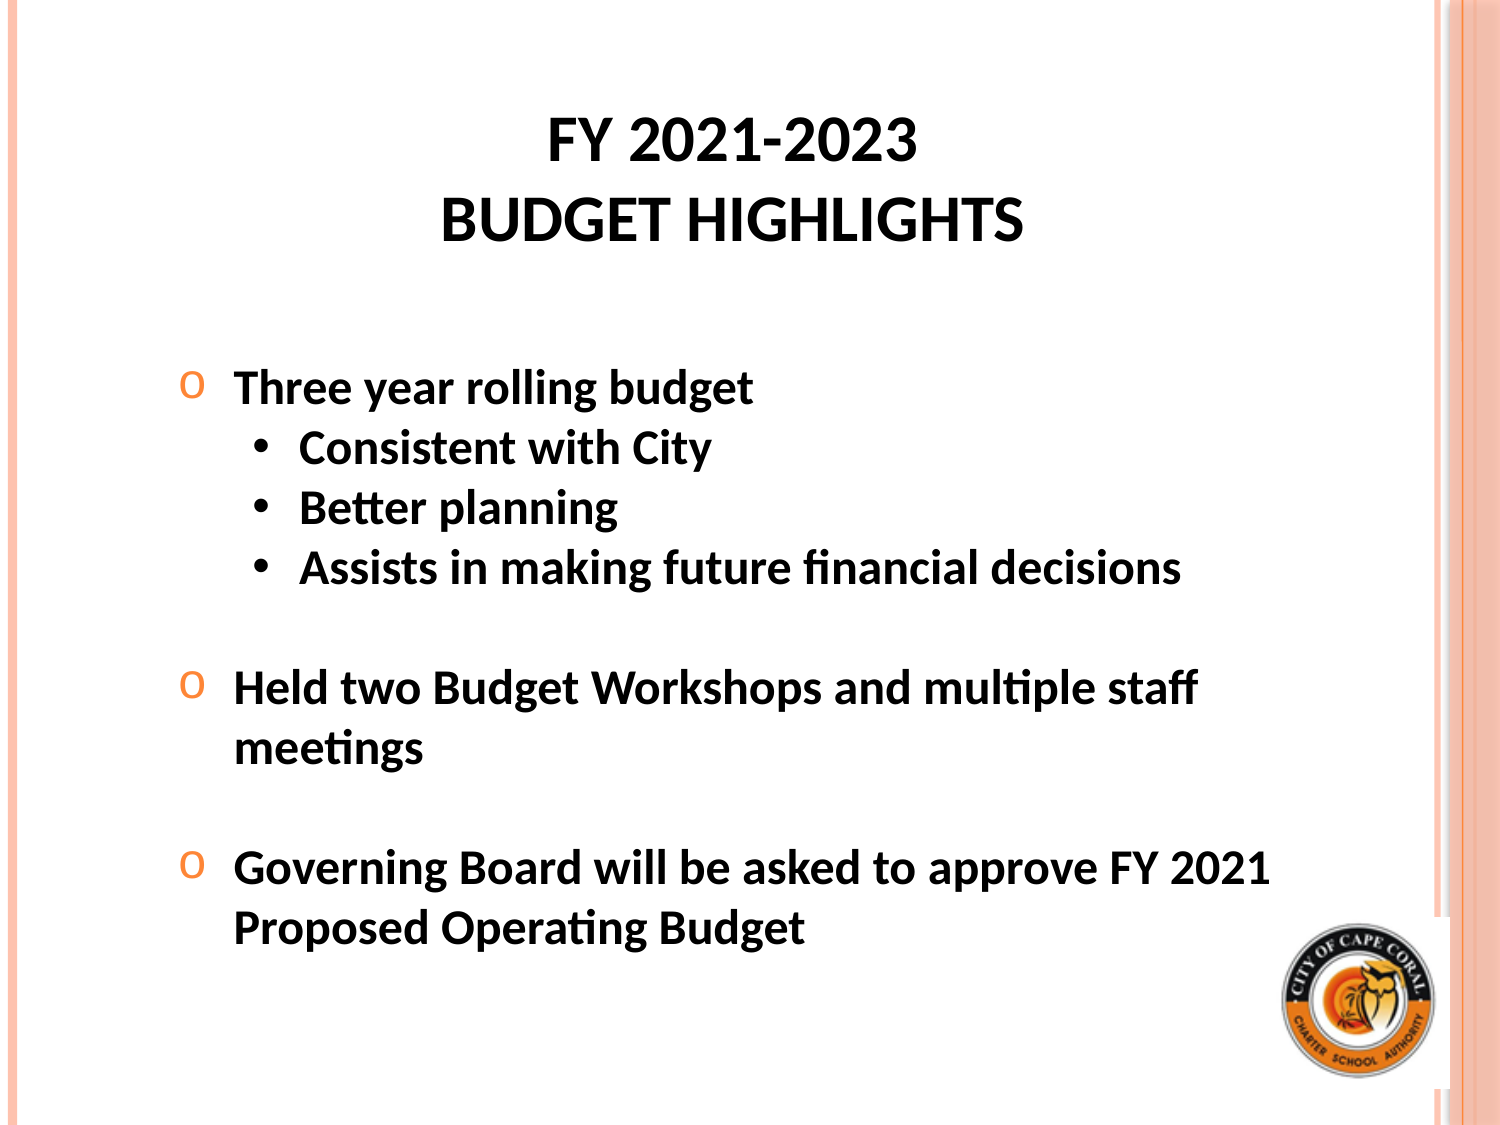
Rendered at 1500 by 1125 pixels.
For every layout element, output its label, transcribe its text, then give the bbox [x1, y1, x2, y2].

picture [1269, 917, 1450, 1089]
text_box Three year rolling budget Consistent with City Better planning Assists in making future financial decisions Held two Budget Workshops and multiple staff meetings Governing Board will be asked to approve FY 2021 Proposed Operating Budget [162, 287, 1396, 1125]
title FY 2021-2023 BUDGET HIGHLIGHTS [120, 75, 1346, 263]
